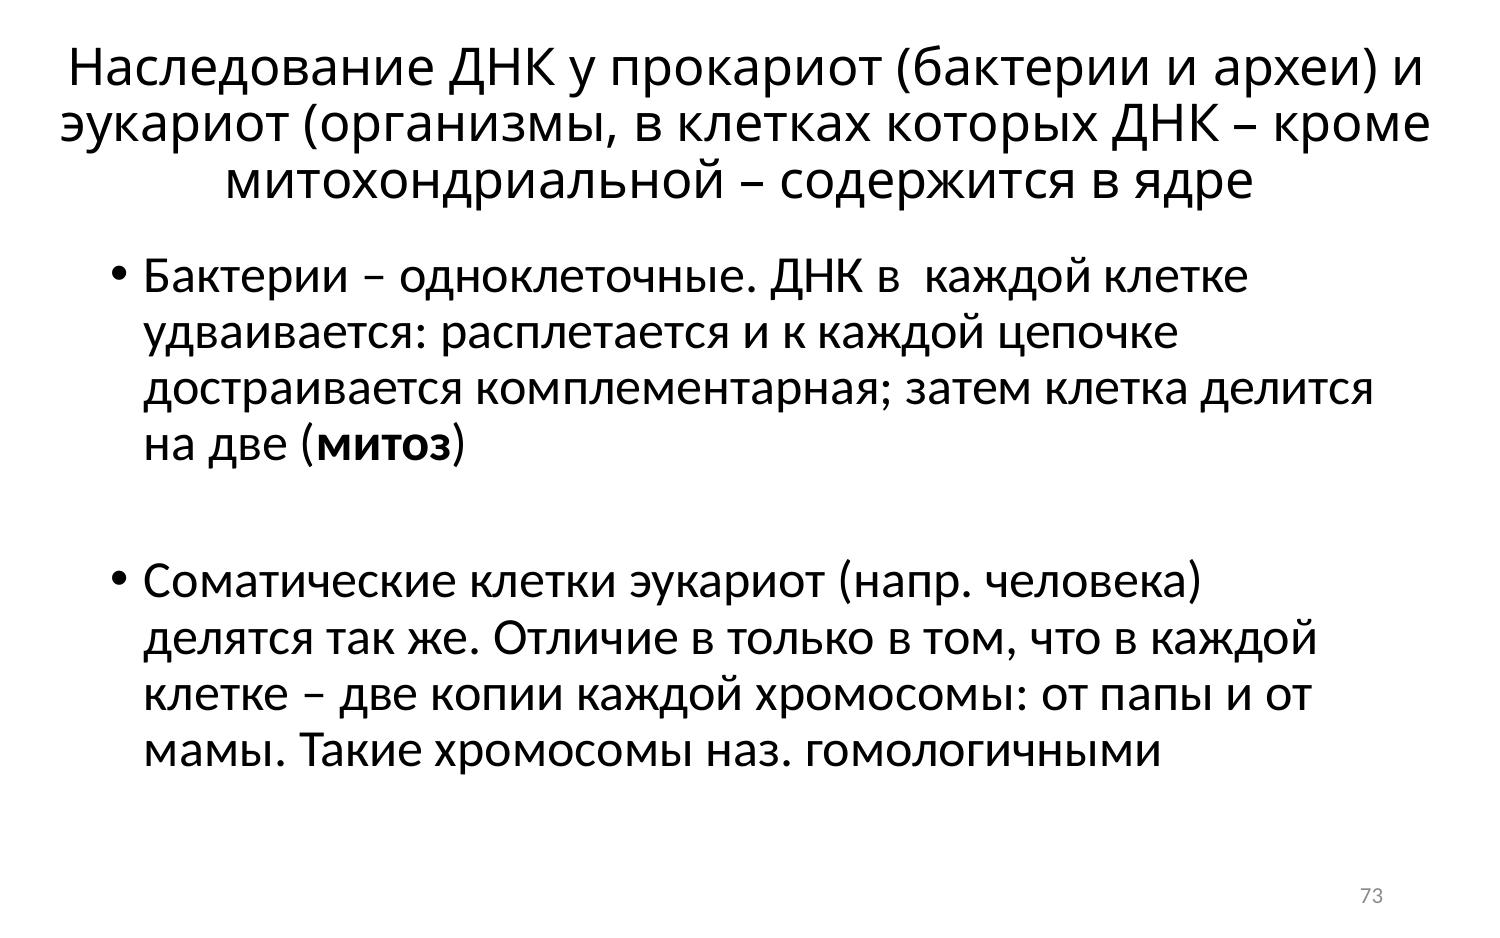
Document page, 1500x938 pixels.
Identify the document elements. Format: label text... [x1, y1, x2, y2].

list Бактерии – одноклеточные. ДНК в каждой клетке удваивается: расплетается и к каждой цепочке достраивается комплементарная; затем клетка делится на две (митоз) Соматические клетки эукариот (напр. человека) делятся так же. Отличие в только в том, что в каждой клетке – две копии каждой хромосомы: от папы и от мамы. Такие хромосомы наз. гомологичными [97, 240, 1392, 898]
title Наследование ДНК у прокариот (бактерии и археи) и эукариот (организмы, в клетках которых ДНК – кроме митохондриальной – содержится в ядре [33, 22, 1460, 228]
slide_number 73 [1059, 868, 1397, 919]
